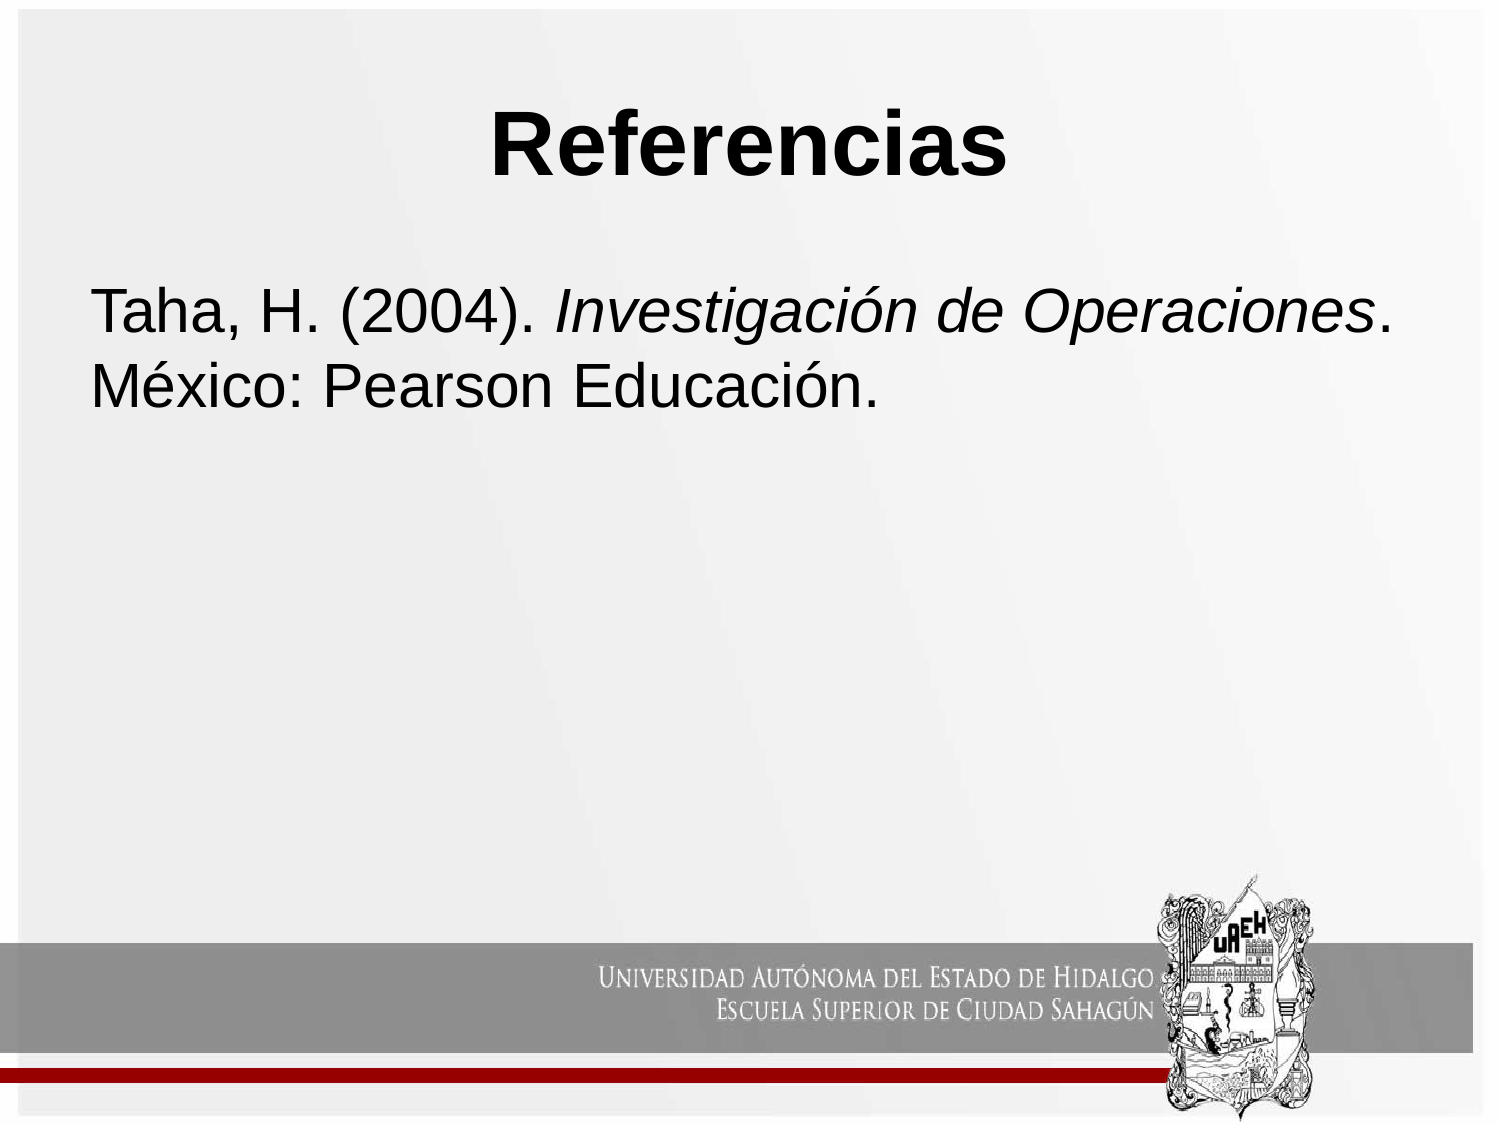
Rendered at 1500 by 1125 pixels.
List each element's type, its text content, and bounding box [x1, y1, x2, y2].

list Taha, H. (2004). Investigación de Operaciones. México: Pearson Educación. [75, 262, 1425, 1005]
title Referencias [75, 45, 1425, 233]
picture [0, 0, 1500, 1125]
